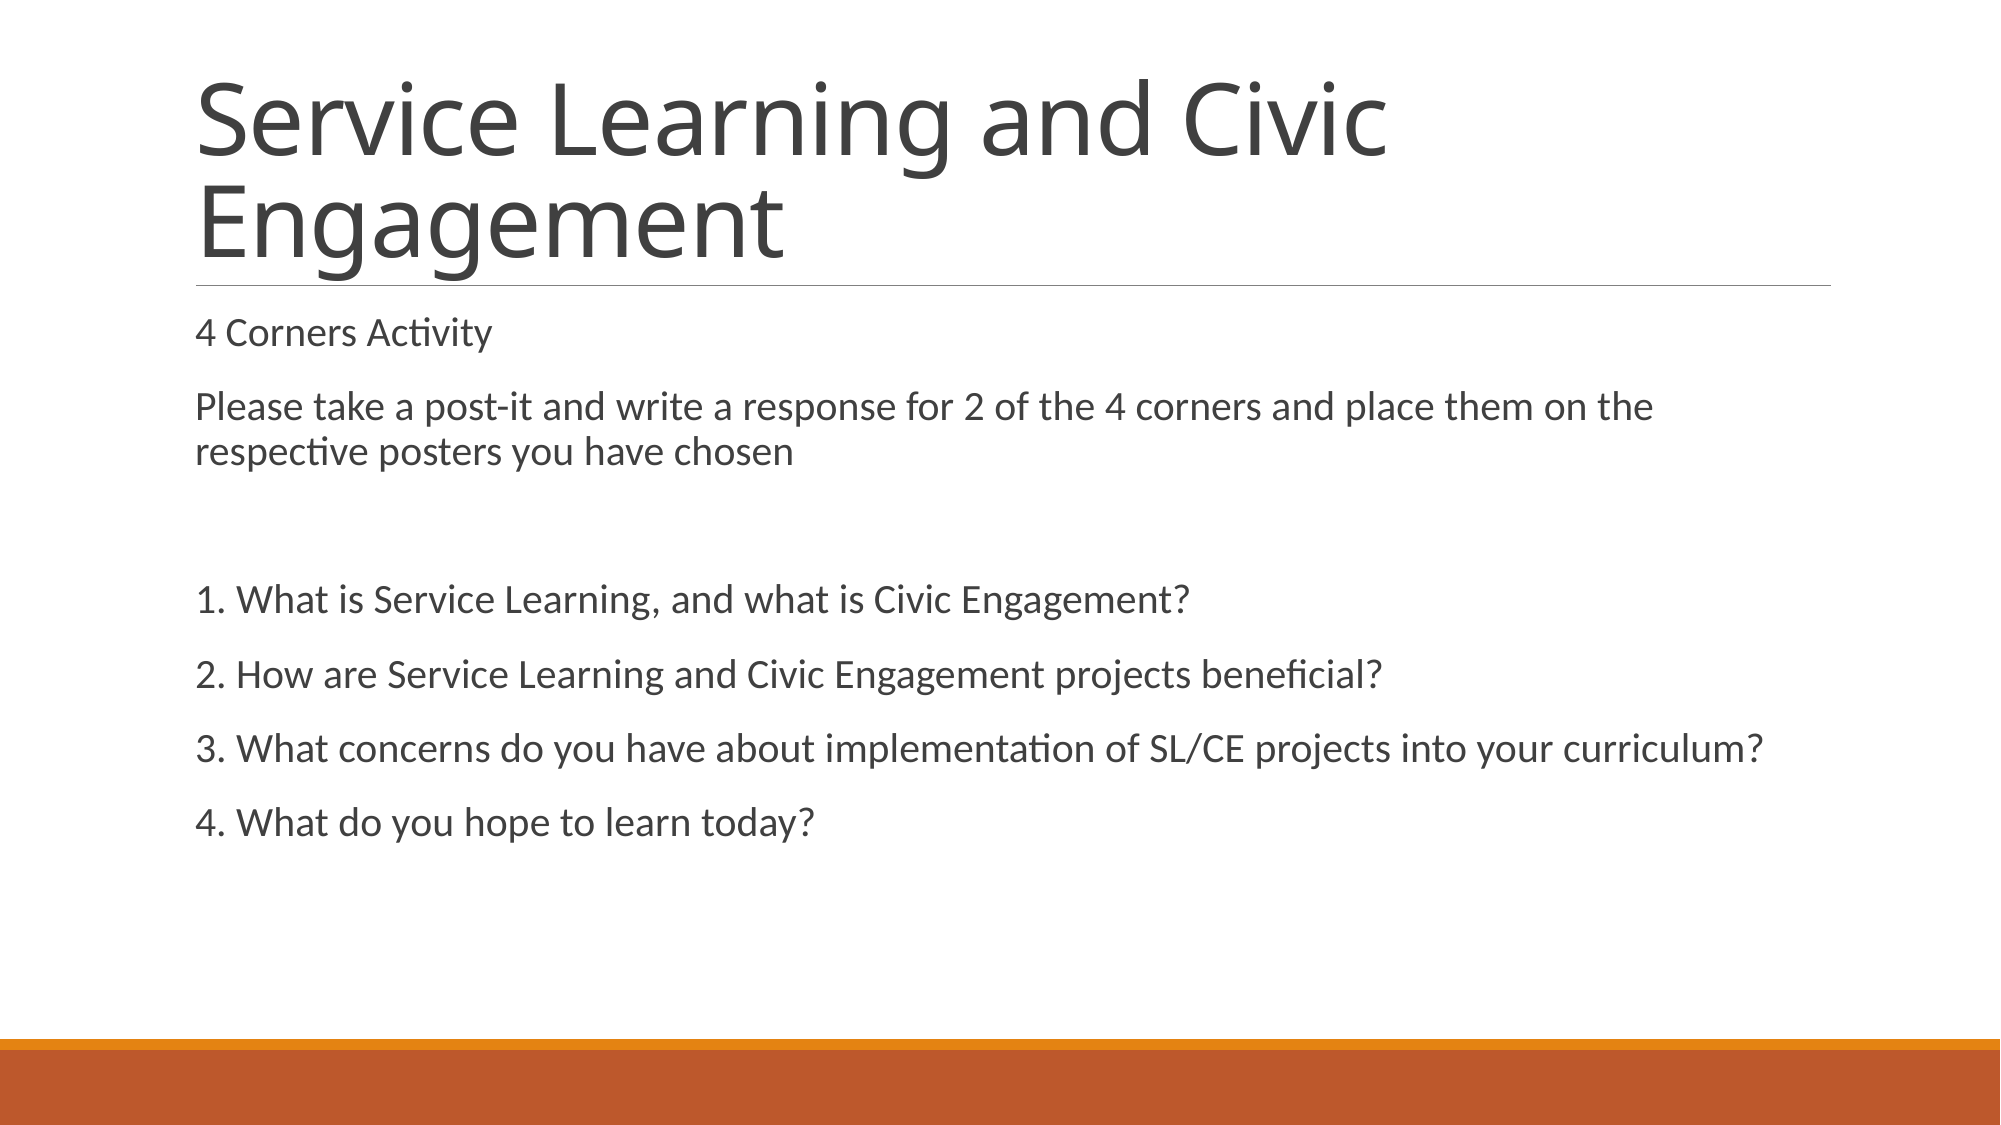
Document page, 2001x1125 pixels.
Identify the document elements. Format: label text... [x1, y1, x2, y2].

list 4 Corners Activity Please take a post-it and write a response for 2 of the 4 corners and place them on the respective posters you have chosen 1. What is Service Learning, and what is Civic Engagement? 2. How are Service Learning and Civic Engagement projects beneficial? 3. What concerns do you have about implementation of SL/CE projects into your curriculum? 4. What do you hope to learn today? [180, 302, 1830, 963]
title Service Learning and Civic Engagement [180, 47, 1830, 285]
